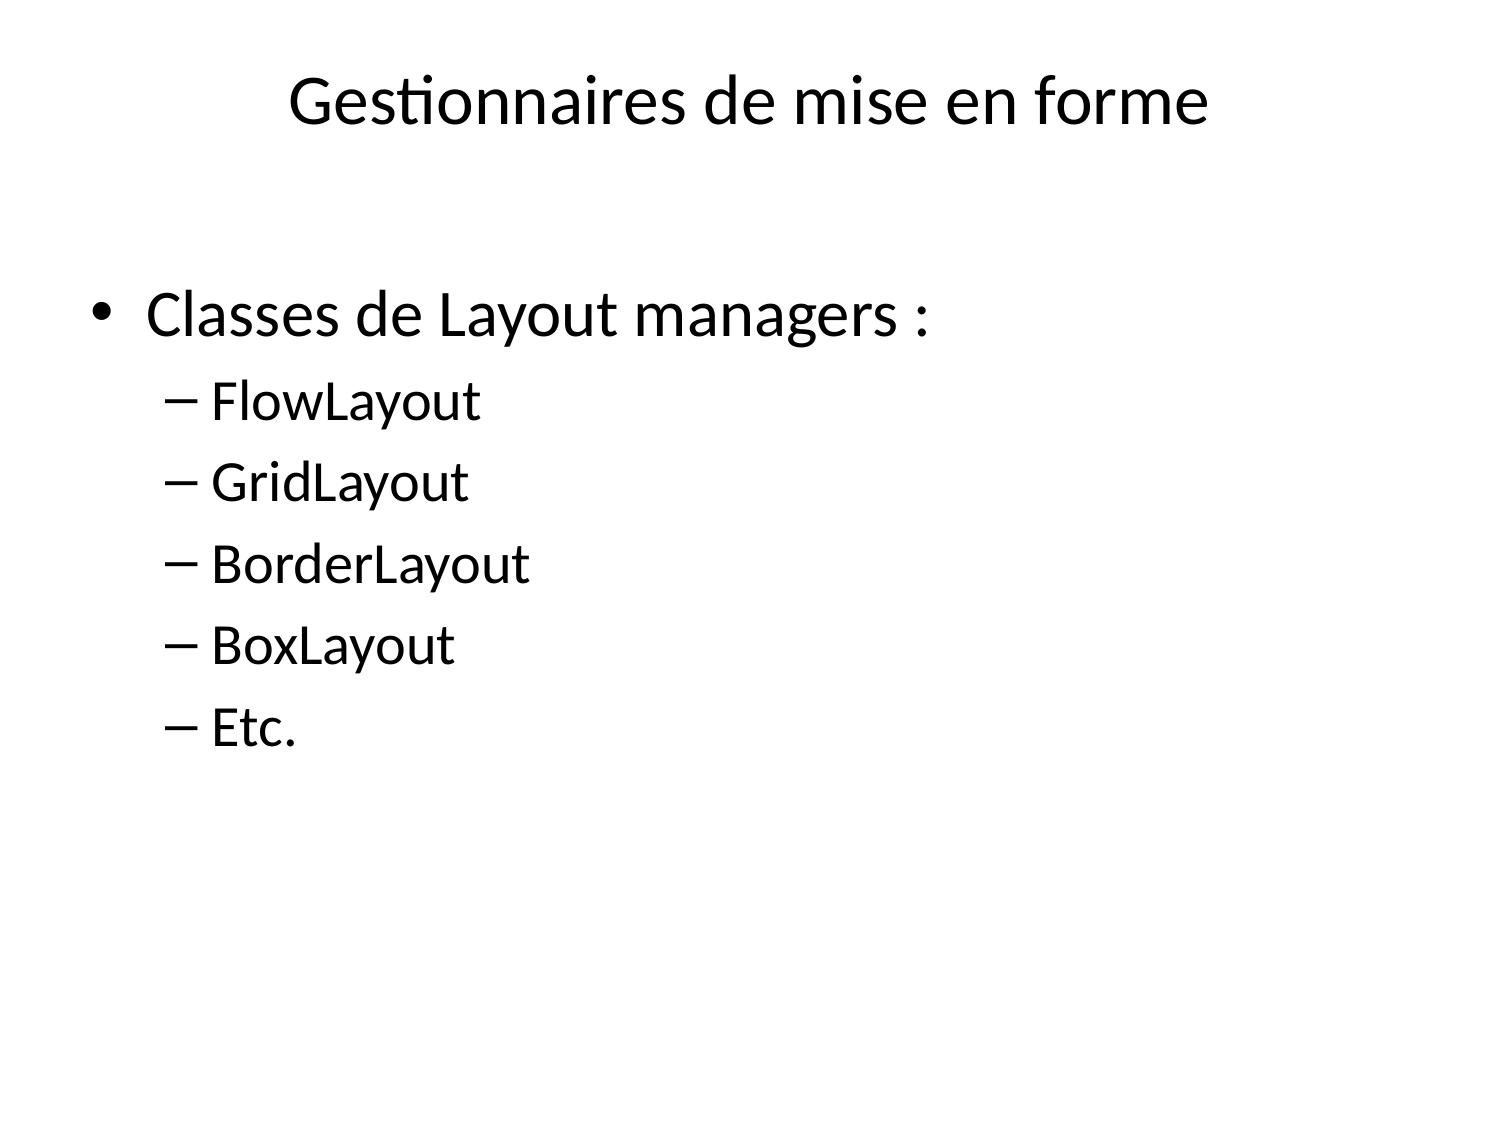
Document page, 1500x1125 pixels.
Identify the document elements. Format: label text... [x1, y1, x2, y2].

title Gestionnaires de mise en forme [75, 45, 1425, 233]
list Classes de Layout managers : FlowLayout GridLayout BorderLayout BoxLayout Etc. [75, 262, 1425, 1005]
